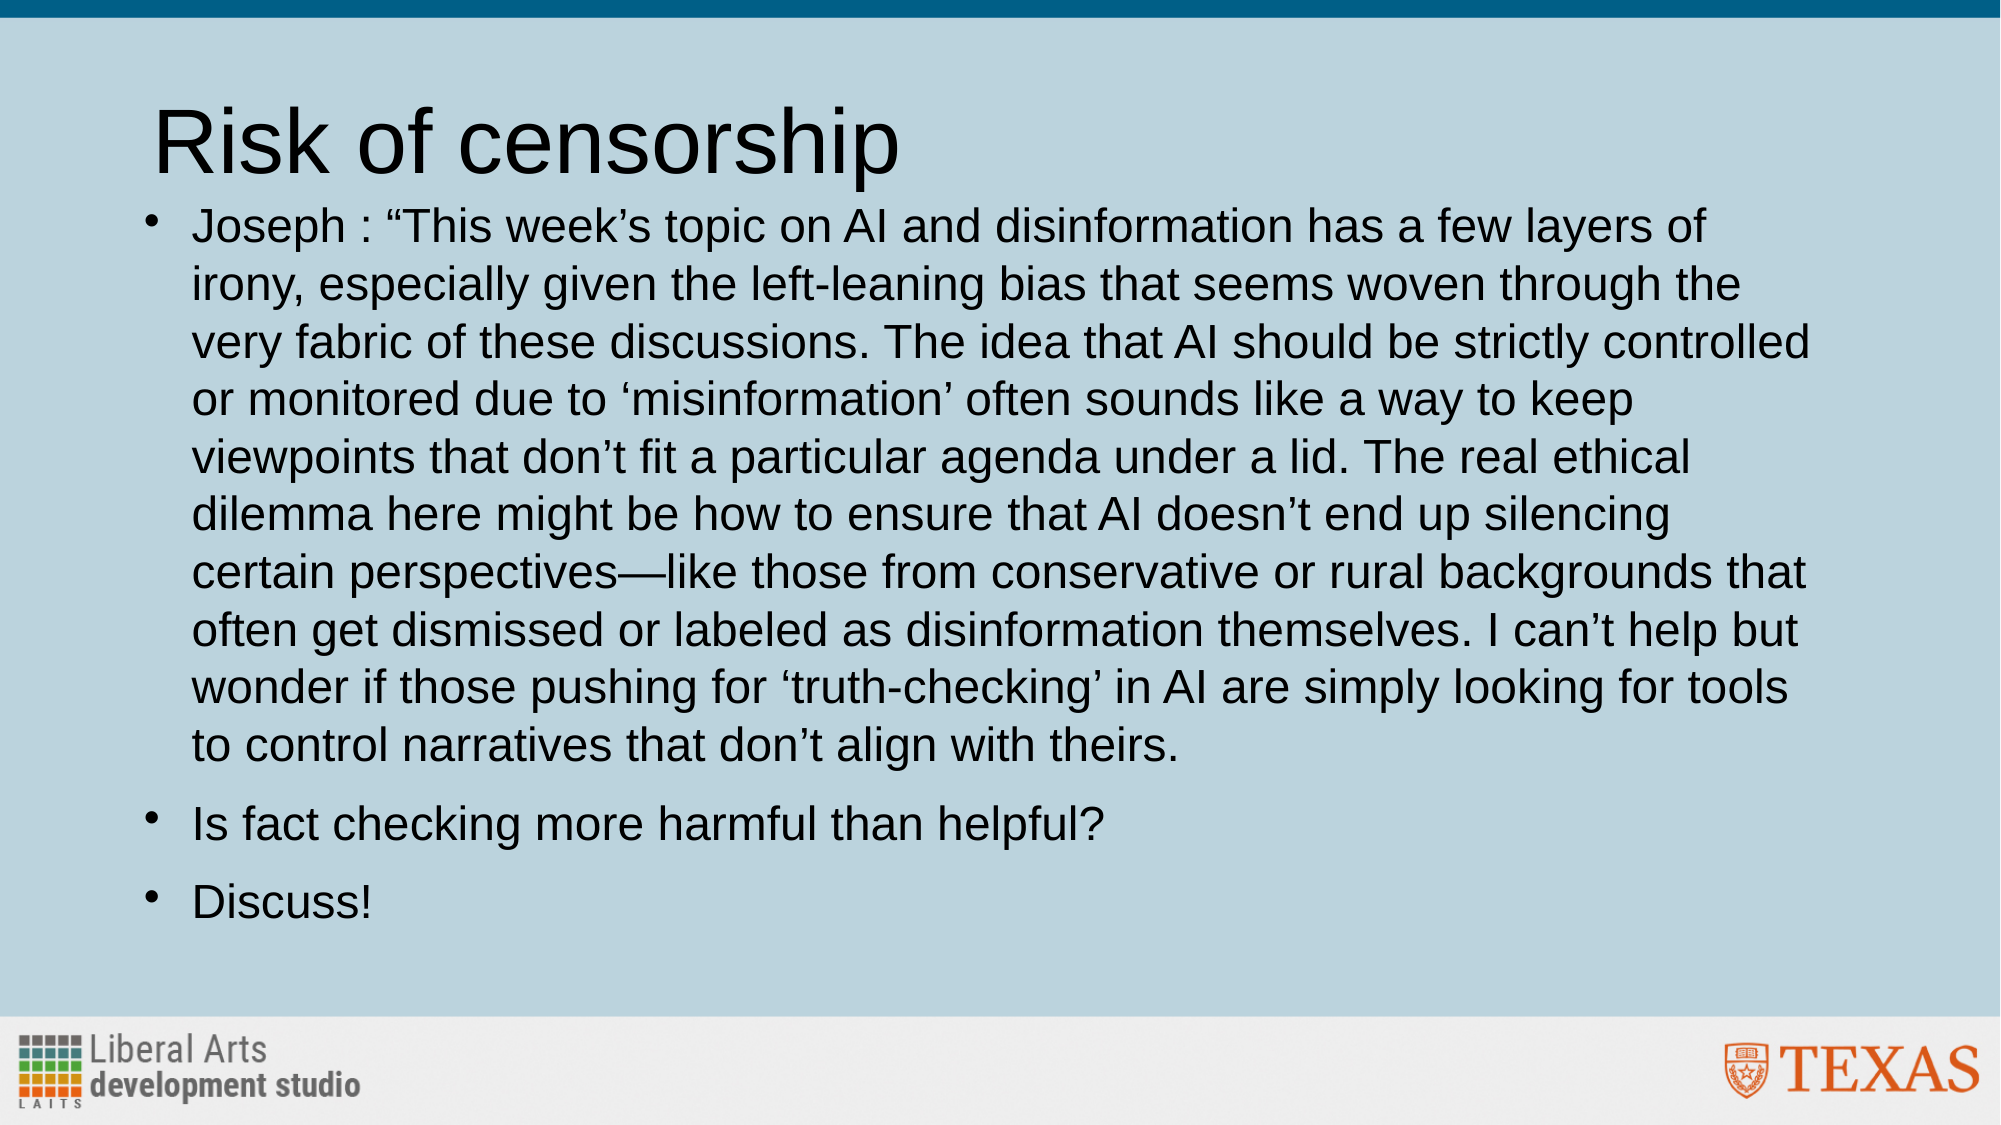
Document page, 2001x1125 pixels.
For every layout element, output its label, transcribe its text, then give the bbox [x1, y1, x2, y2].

title Risk of censorship [137, 28, 1862, 245]
list Joseph : “This week’s topic on AI and disinformation has a few layers of irony, especially given the left-leaning bias that seems woven through the very fabric of these discussions. The idea that AI should be strictly controlled or monitored due to ‘misinformation’ often sounds like a way to keep viewpoints that don’t fit a particular agenda under a lid. The real ethical dilemma here might be how to ensure that AI doesn’t end up silencing certain perspectives—like those from conservative or rural backgrounds that often get dismissed or labeled as disinformation themselves. I can’t help but wonder if those pushing for ‘truth-checking’ in AI are simply looking for tools to control narratives that don’t align with theirs. Is fact checking more harmful than helpful? Discuss! [113, 187, 1838, 989]
picture [0, 18, 2001, 1125]
